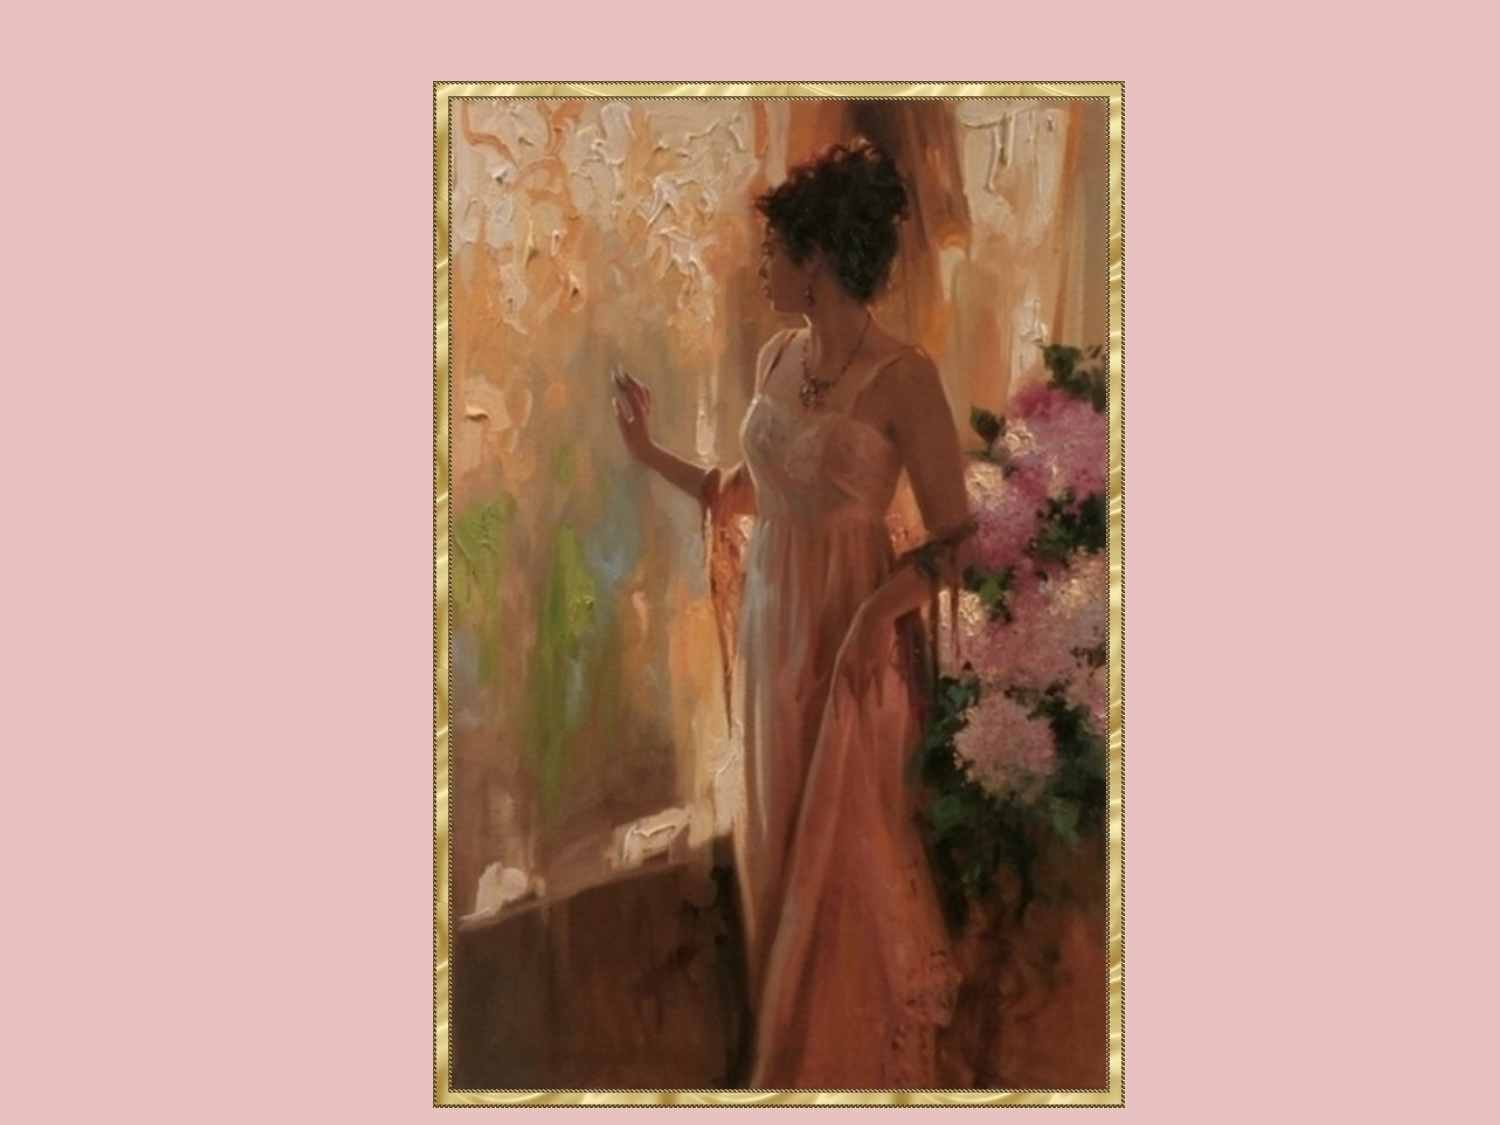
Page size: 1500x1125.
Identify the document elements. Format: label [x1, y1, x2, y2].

picture [433, 81, 1126, 1108]
